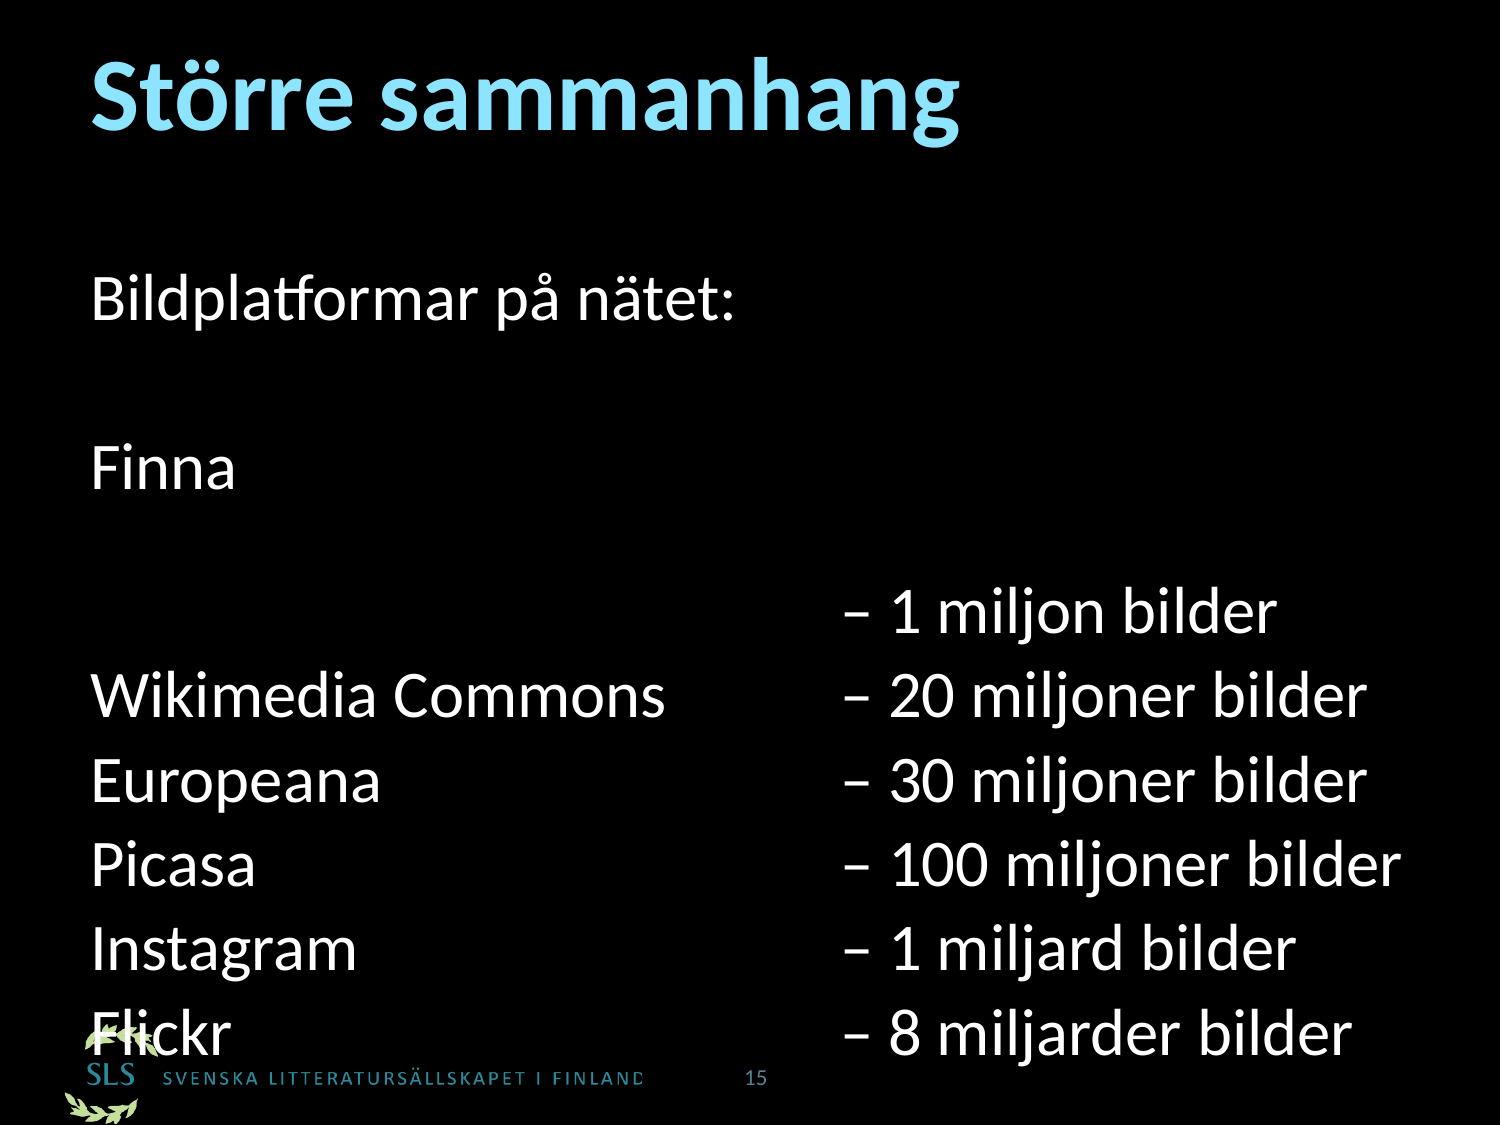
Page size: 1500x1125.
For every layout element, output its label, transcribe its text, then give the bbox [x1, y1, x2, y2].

slide_number 15 [714, 1046, 798, 1106]
title Större sammanhang [75, 35, 1424, 255]
list Bildplatformar på nätet: Finna – 1 miljon bilder Wikimedia Commons – 20 miljoner bilder Europeana – 30 miljoner bilder Picasa – 100 miljoner bilder Instagram – 1 miljard bilder Flickr – 8 miljarder bilder [75, 255, 1424, 906]
